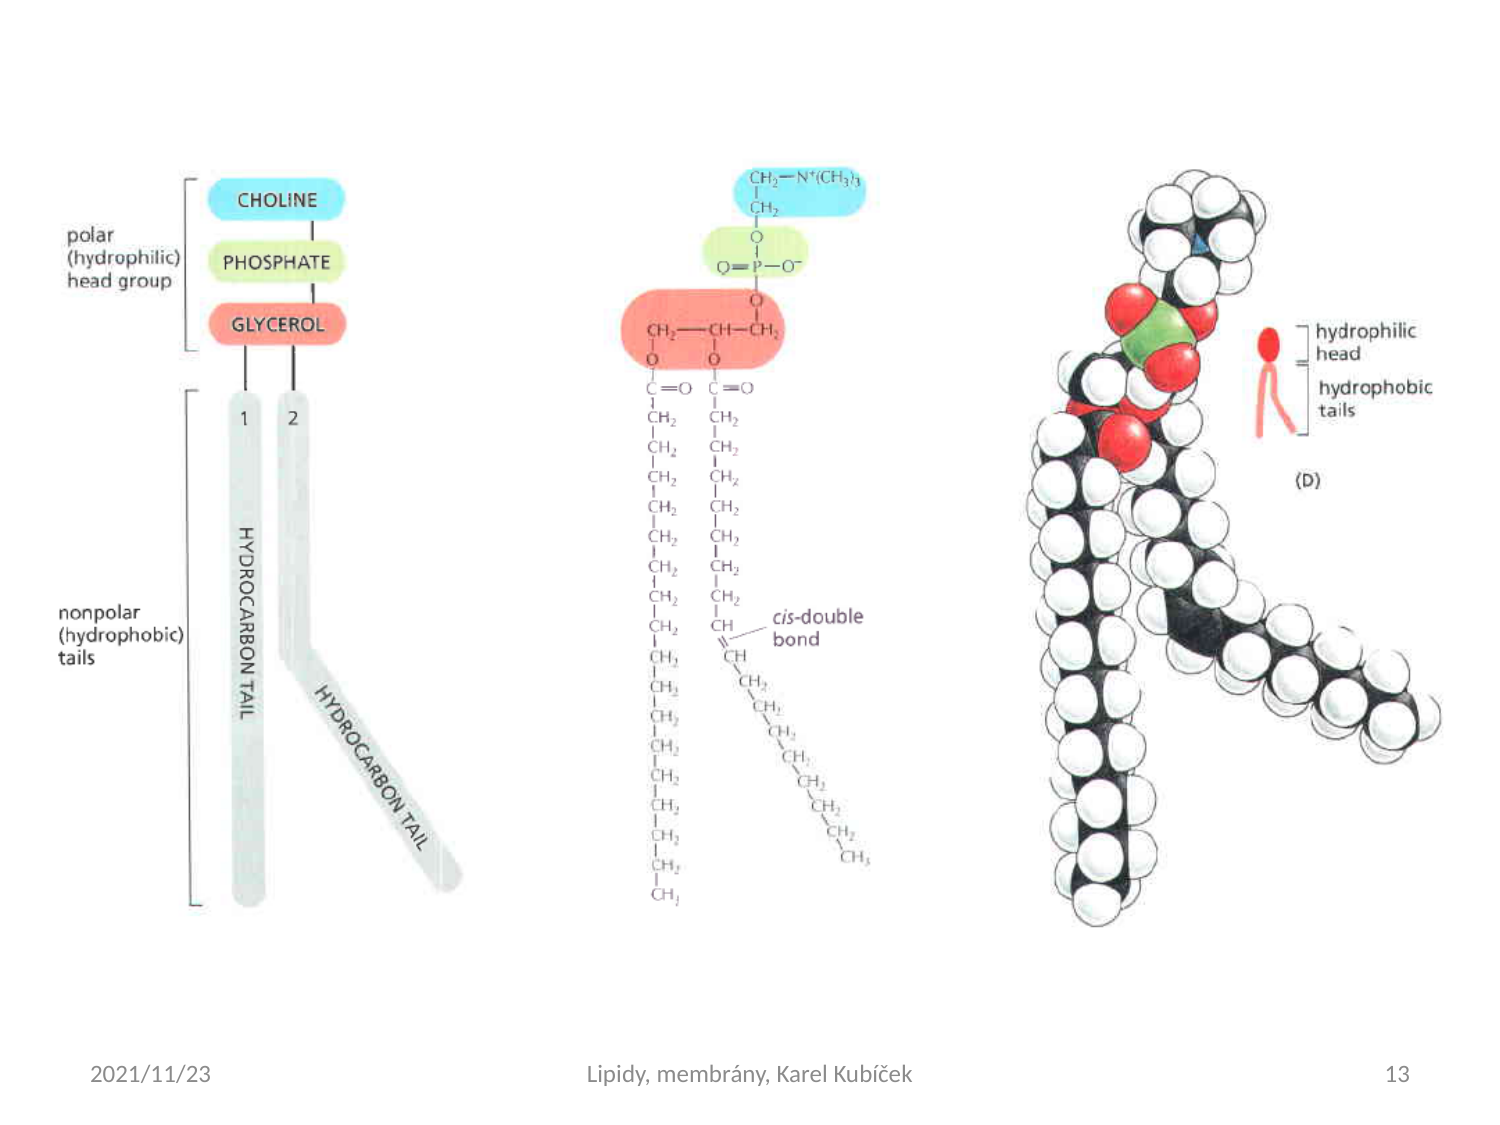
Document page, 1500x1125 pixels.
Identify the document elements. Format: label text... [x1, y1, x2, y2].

slide_number 13 [1074, 1042, 1425, 1103]
footer Lipidy, membrány, Karel Kubíček [512, 1042, 988, 1103]
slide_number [75, 1042, 425, 1103]
picture [39, 146, 1471, 944]
